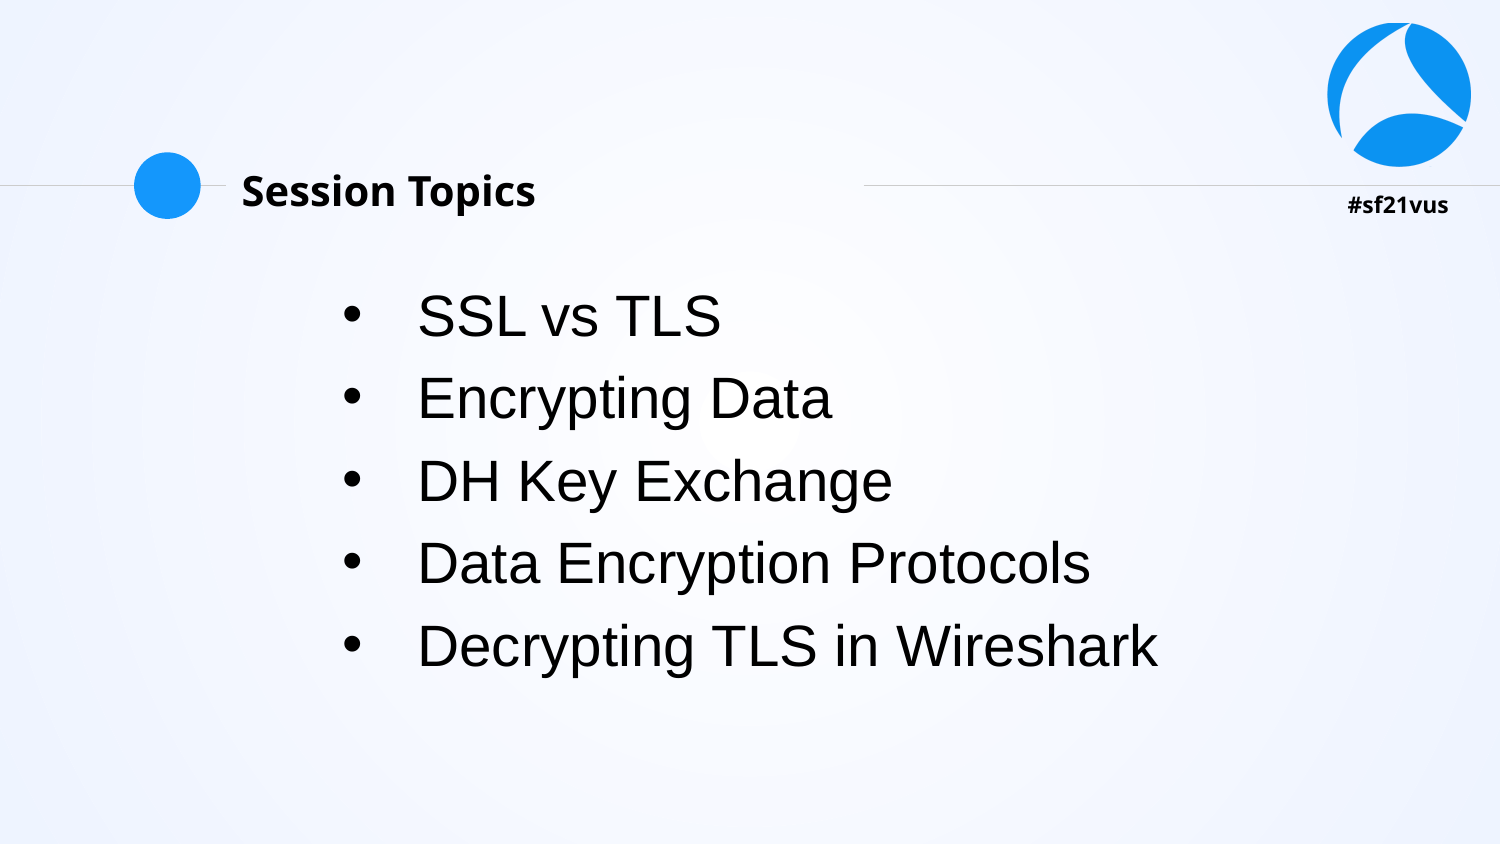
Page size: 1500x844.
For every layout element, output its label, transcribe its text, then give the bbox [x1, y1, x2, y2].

title Session Topics [226, 153, 863, 226]
text_box SSL vs TLS Encrypting Data DH Key Exchange Data Encryption Protocols Decrypting TLS in Wireshark [327, 270, 1500, 844]
picture [1327, 23, 1471, 167]
